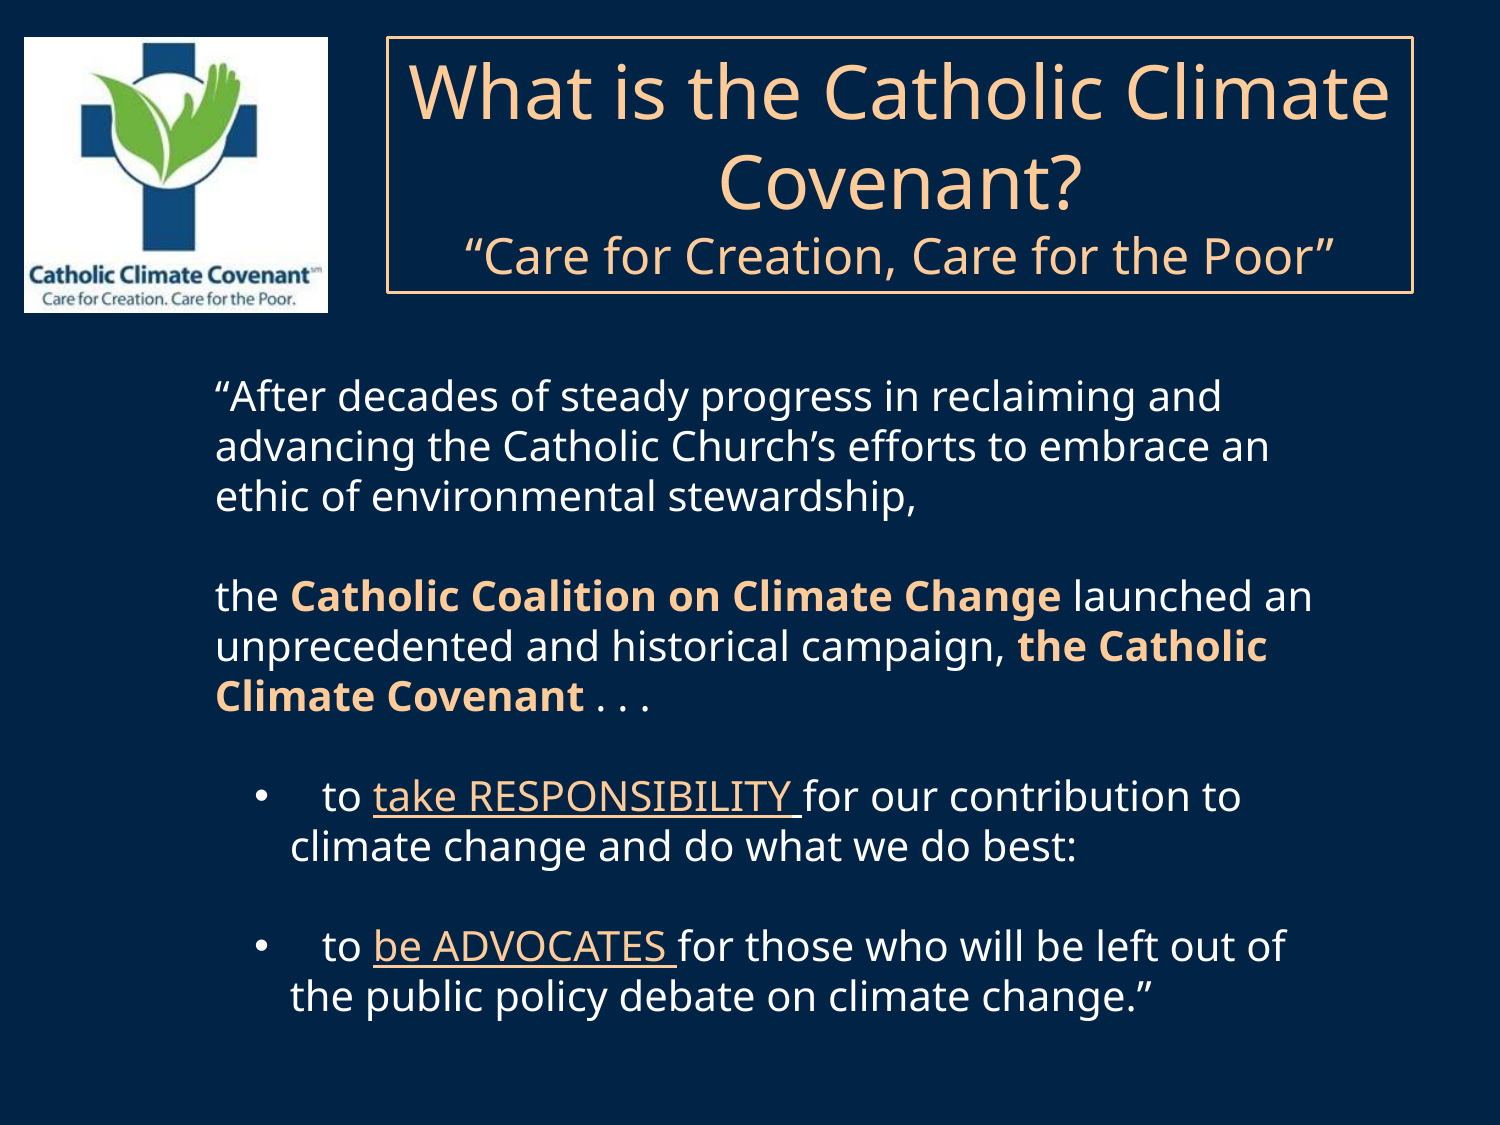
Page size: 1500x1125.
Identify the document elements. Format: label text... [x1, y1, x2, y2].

picture [24, 37, 329, 313]
text_box “After decades of steady progress in reclaiming and advancing the Catholic Church’s efforts to embrace an ethic of environmental stewardship, the Catholic Coalition on Climate Change launched an unprecedented and historical campaign, the Catholic Climate Covenant . . . to take RESPONSIBILITY for our contribution to climate change and do what we do best: to be ADVOCATES for those who will be left out of the public policy debate on climate change.” [199, 362, 1338, 1028]
text_box What is the Catholic Climate Covenant? “Care for Creation, Care for the Poor” [387, 37, 1413, 293]
